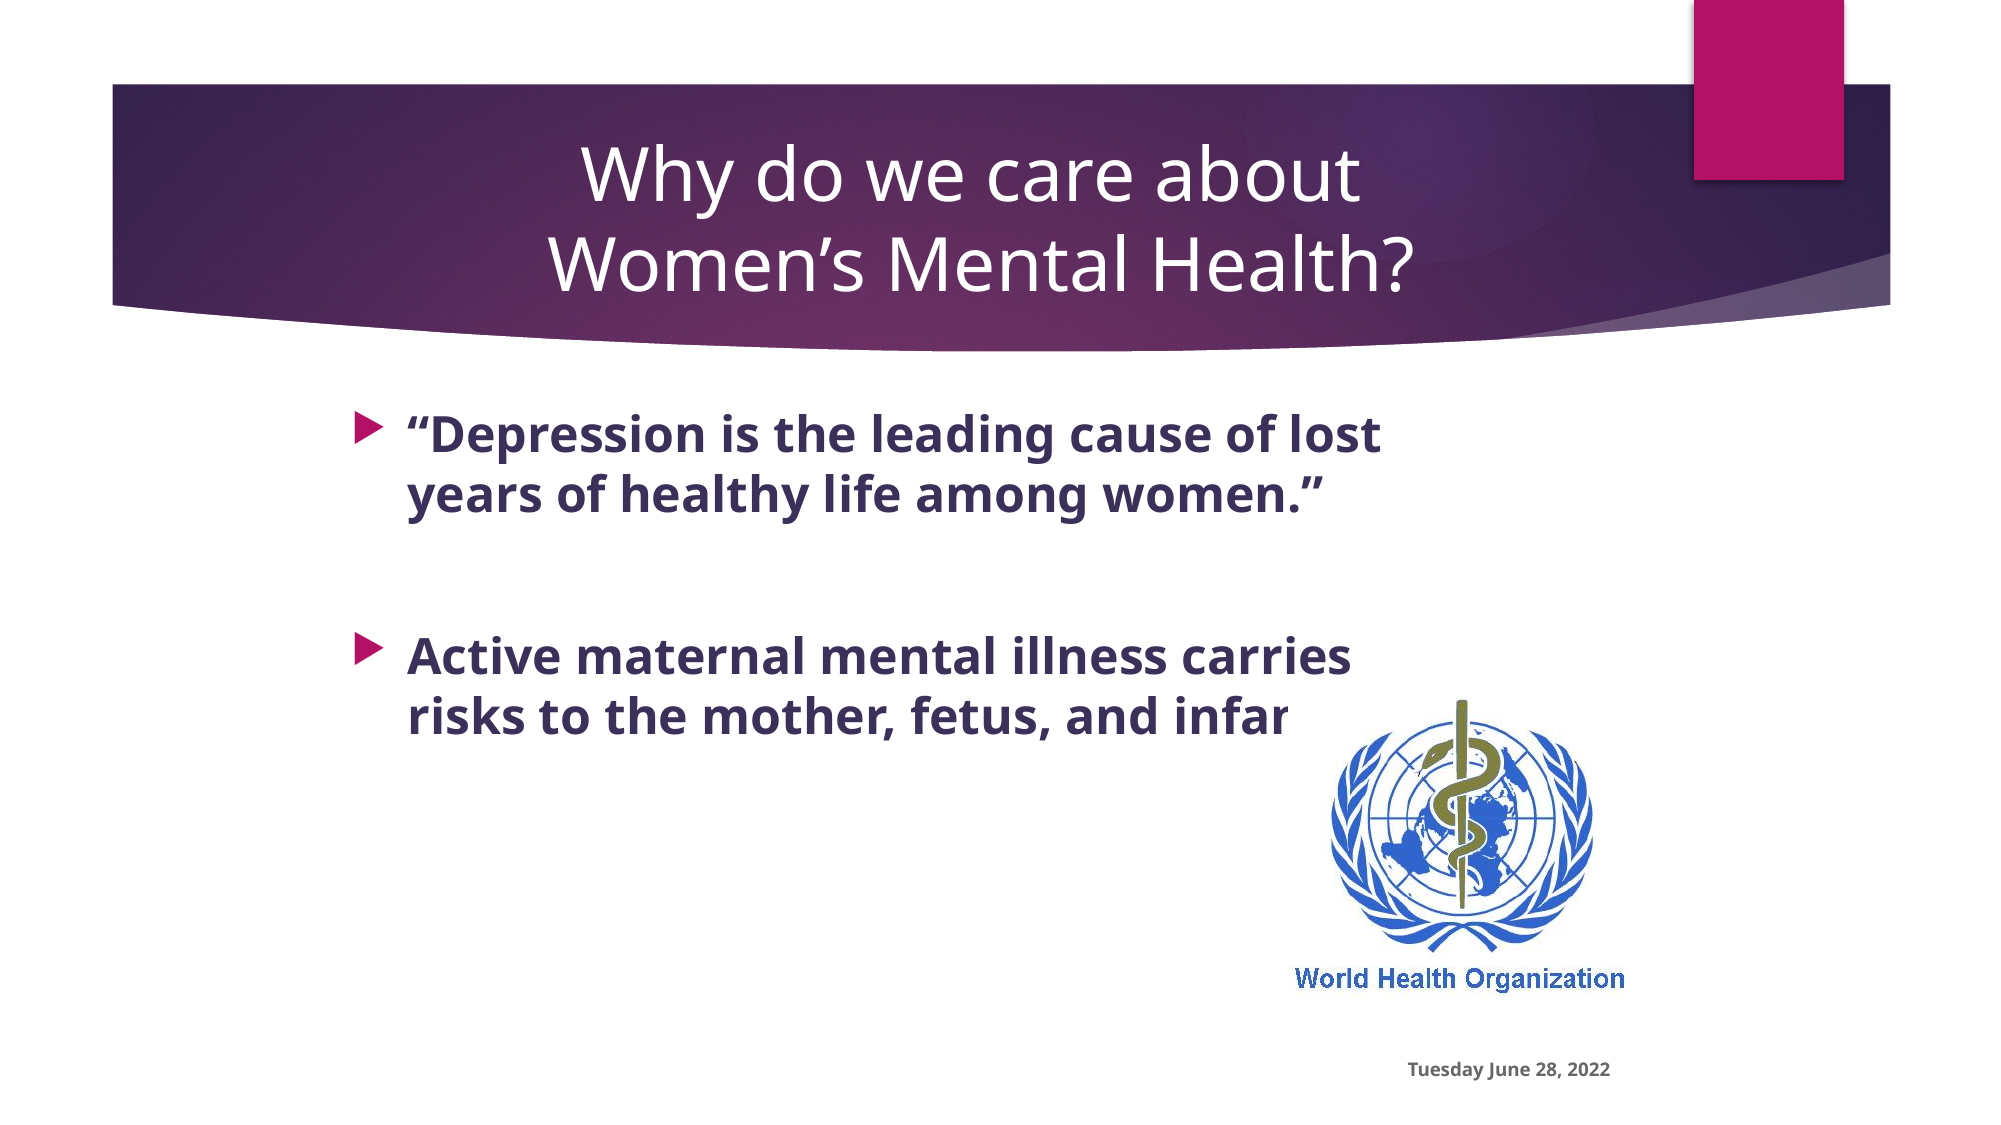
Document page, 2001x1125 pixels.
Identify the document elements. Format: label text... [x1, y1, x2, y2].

title Why do we care about Women’s Mental Health? [362, 141, 1600, 292]
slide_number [1362, 1044, 1655, 1088]
list “Depression is the leading cause of lost years of healthy life among women.” Active maternal mental illness carries risks to the mother, fetus, and infant [335, 394, 1499, 995]
picture [1288, 697, 1627, 997]
